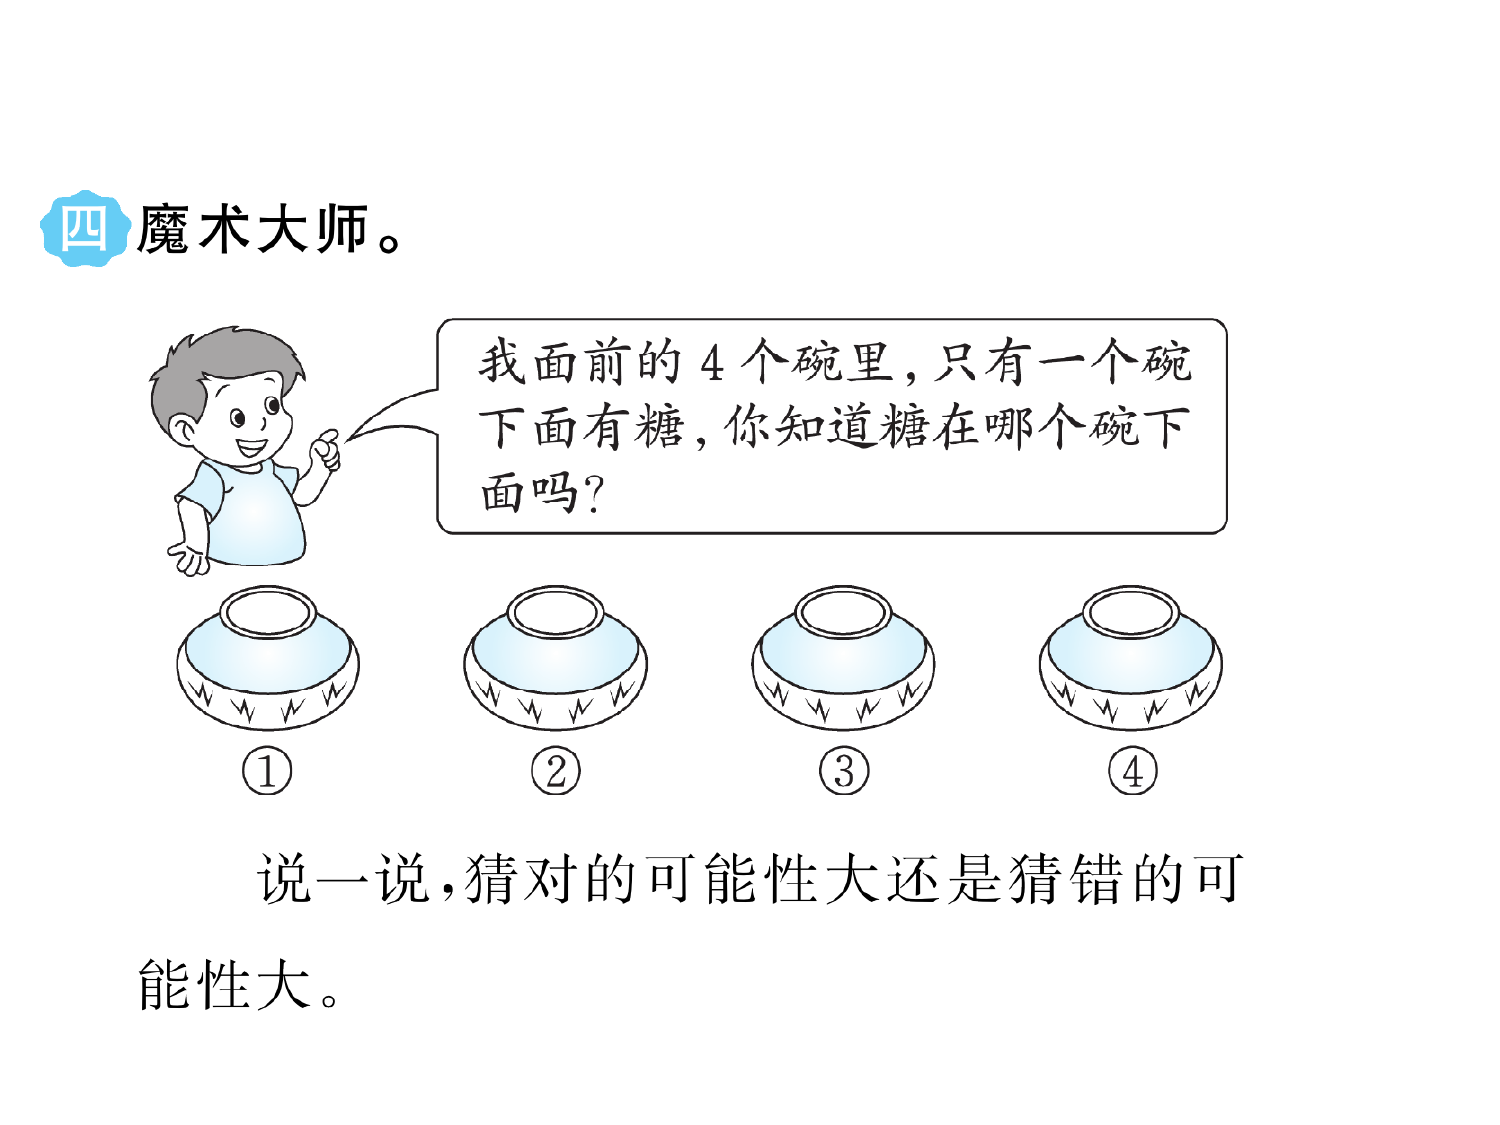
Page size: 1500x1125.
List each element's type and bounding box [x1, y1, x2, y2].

picture [35, 177, 1270, 1122]
